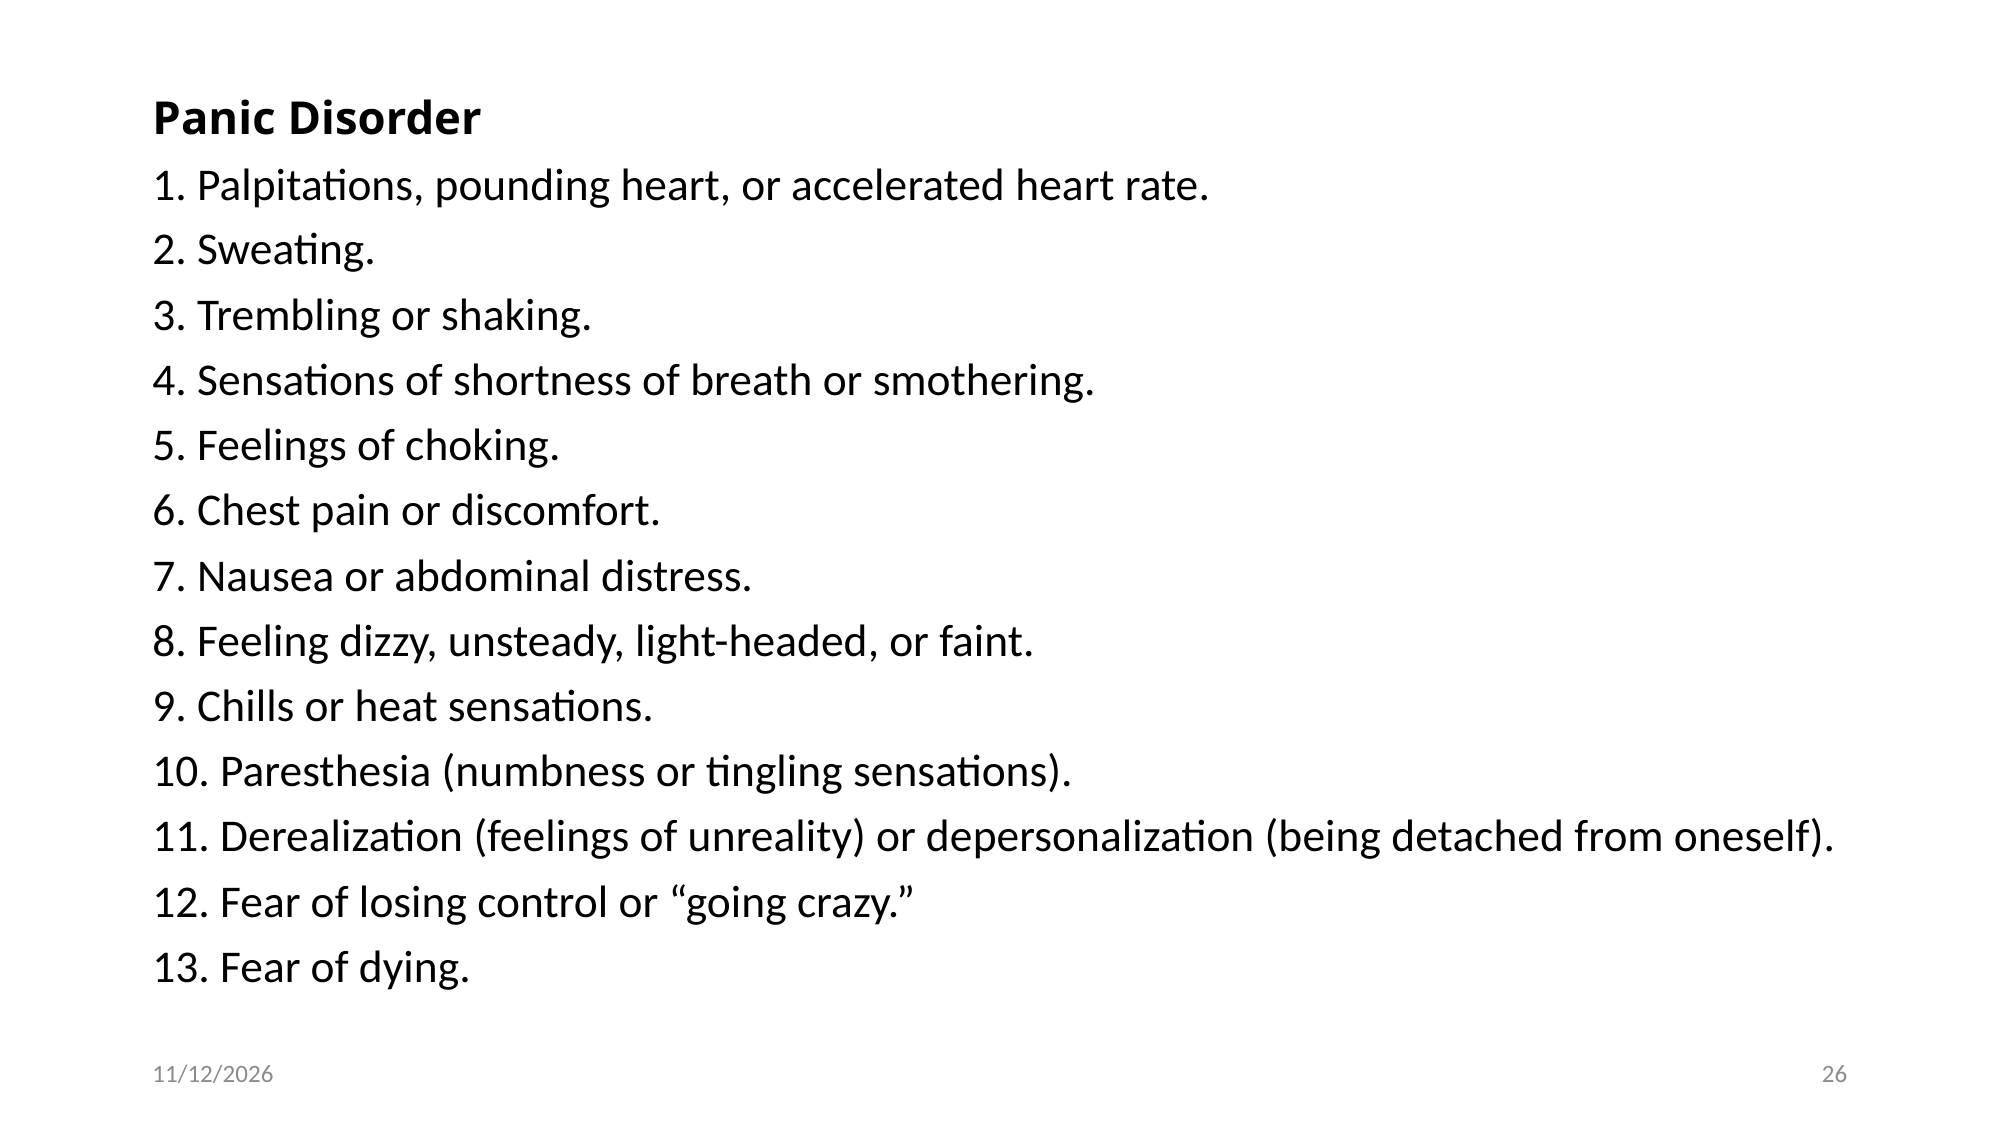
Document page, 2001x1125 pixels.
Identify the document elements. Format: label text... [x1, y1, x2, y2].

slide_number 26 [1412, 1042, 1863, 1103]
list Panic Disorder 1. Palpitations, pounding heart, or accelerated heart rate. 2. Sweating. 3. Trembling or shaking. 4. Sensations of shortness of breath or smothering. 5. Feelings of choking. 6. Chest pain or discomfort. 7. Nausea or abdominal distress. 8. Feeling dizzy, unsteady, light-headed, or faint. 9. Chills or heat sensations. 10. Paresthesia (numbness or tingling sensations). 11. Derealization (feelings of unreality) or depersonalization (being detached from oneself). 12. Fear of losing control or “going crazy.” 13. Fear of dying. [137, 88, 1863, 1014]
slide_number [137, 1042, 588, 1103]
